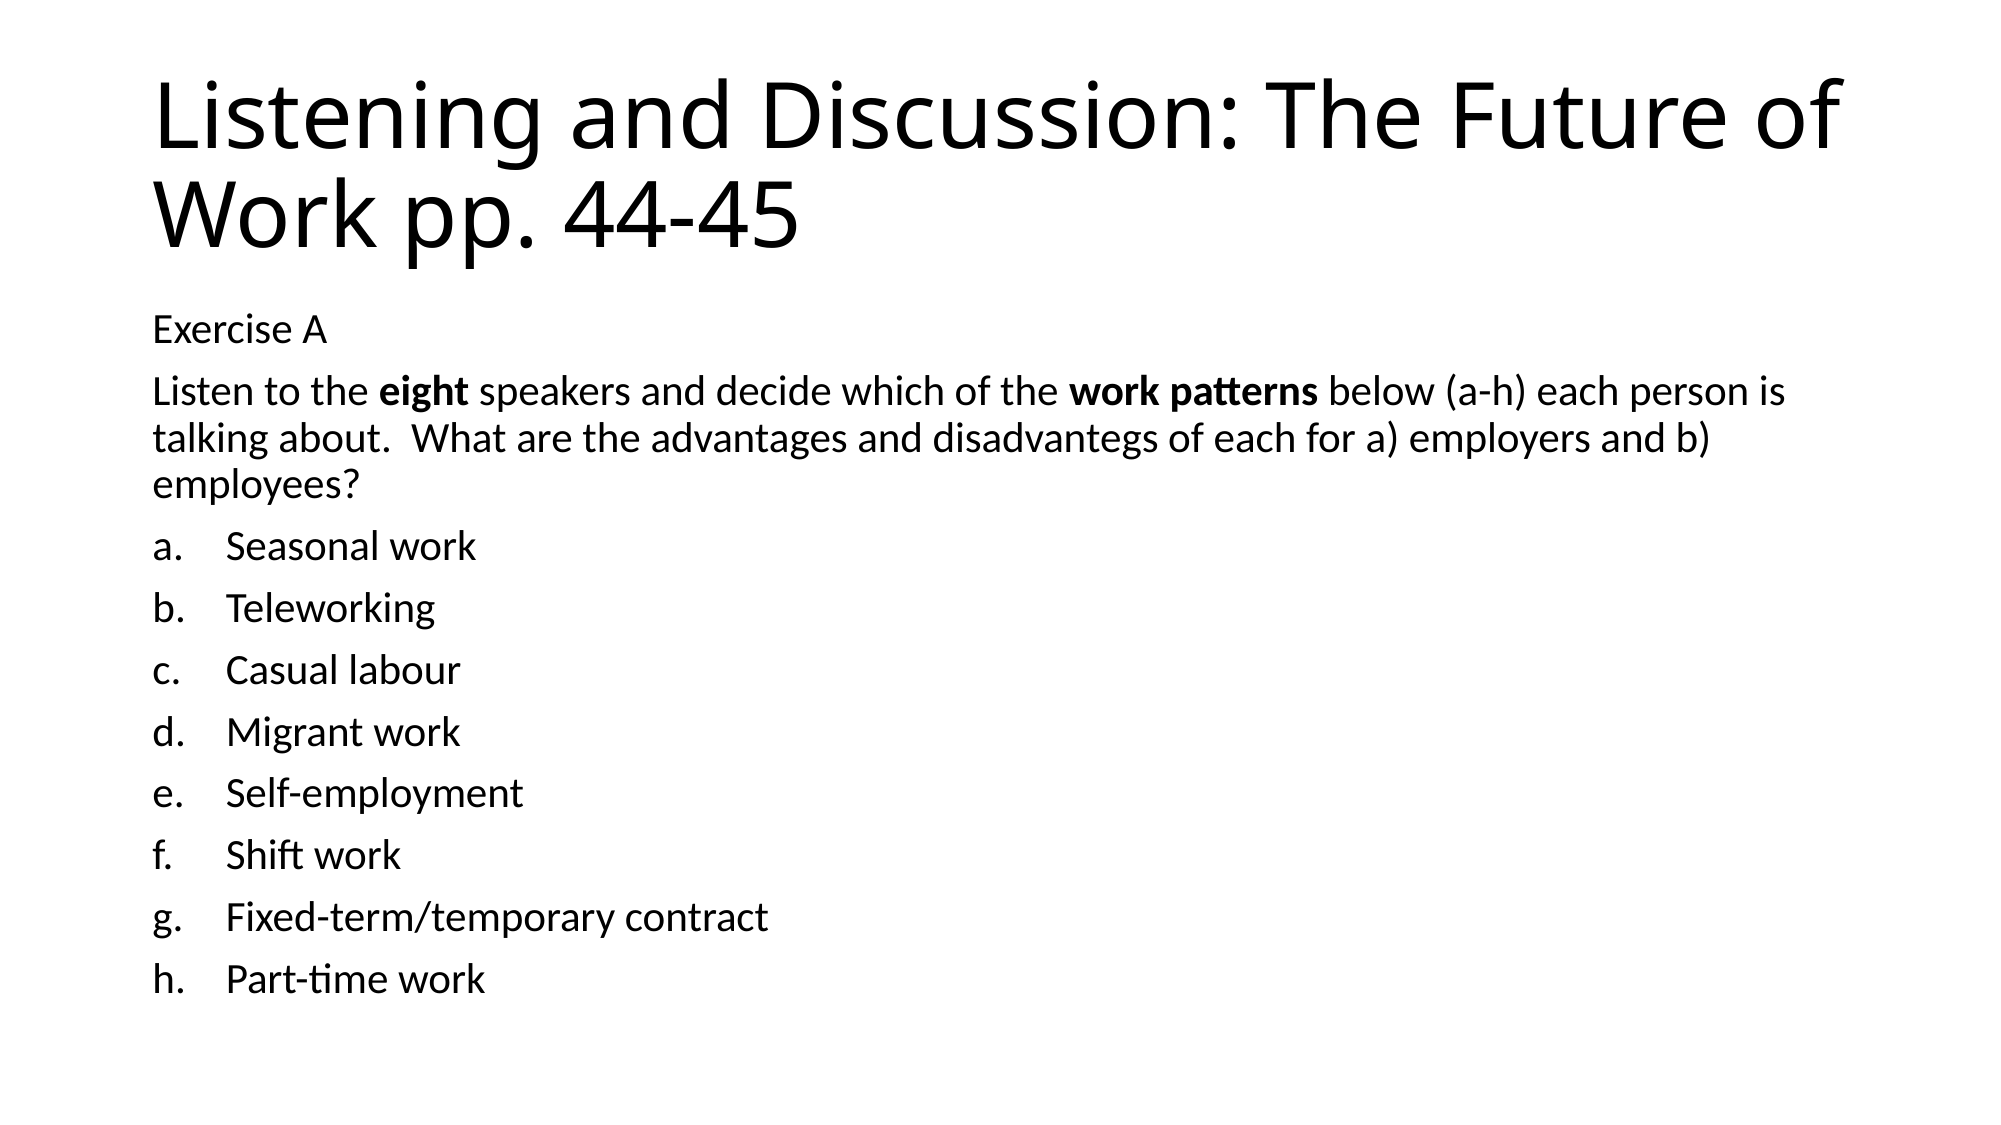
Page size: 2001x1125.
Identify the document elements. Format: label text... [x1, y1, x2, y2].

list Exercise A Listen to the eight speakers and decide which of the work patterns below (a-h) each person is talking about. What are the advantages and disadvantegs of each for a) employers and b) employees? Seasonal work Teleworking Casual labour Migrant work Self-employment Shift work Fixed-term/temporary contract Part-time work [137, 299, 1863, 1014]
title Listening and Discussion: The Future of Work pp. 44-45 [137, 59, 1863, 278]
